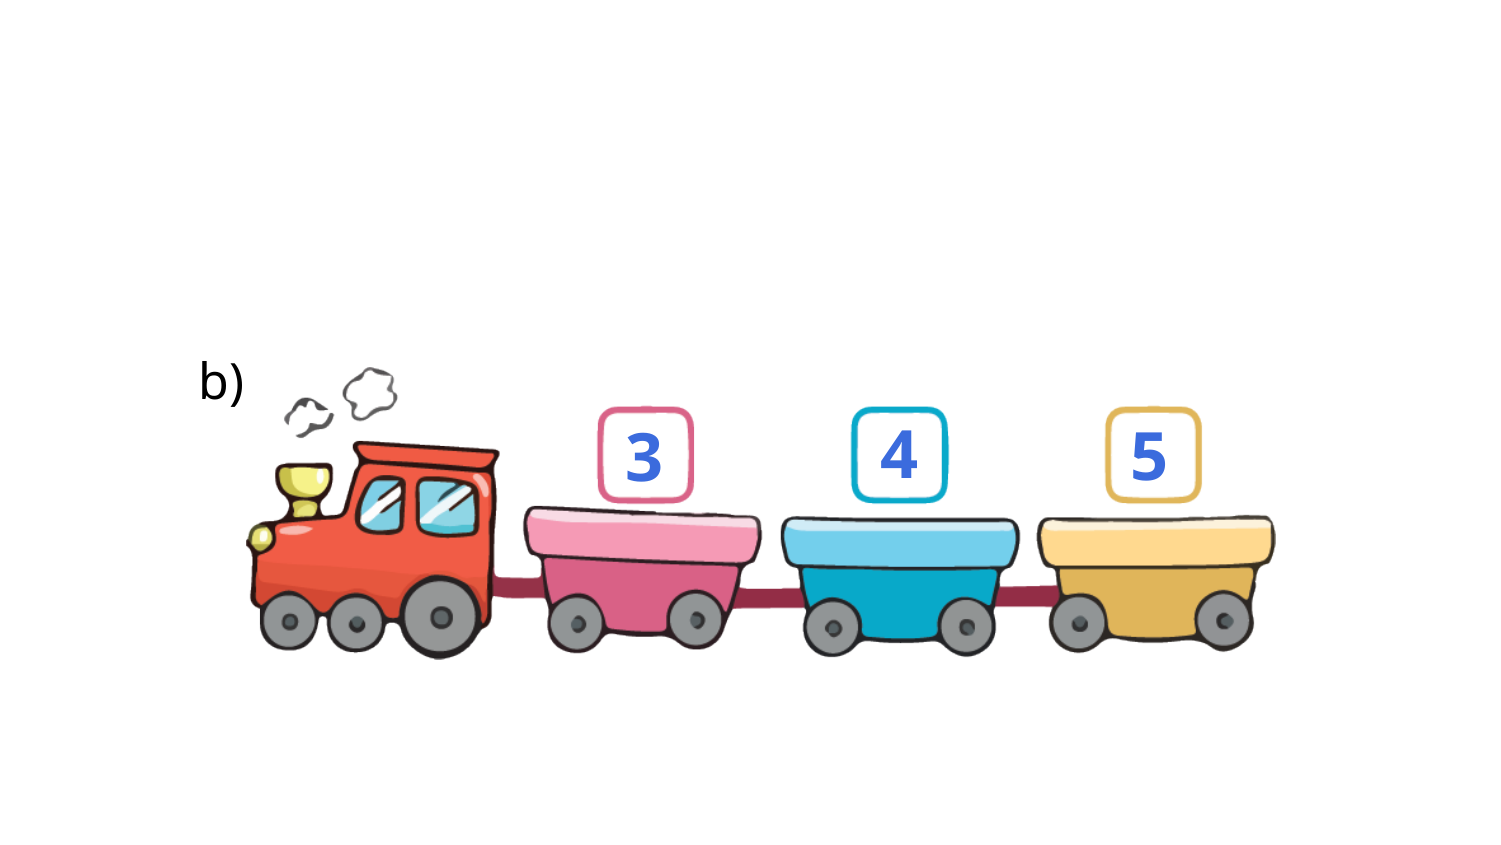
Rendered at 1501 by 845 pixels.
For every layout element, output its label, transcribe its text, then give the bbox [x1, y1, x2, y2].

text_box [605, 406, 685, 503]
text_box b) [162, 350, 281, 422]
picture [246, 367, 1276, 660]
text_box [860, 404, 937, 501]
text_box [1113, 406, 1193, 503]
